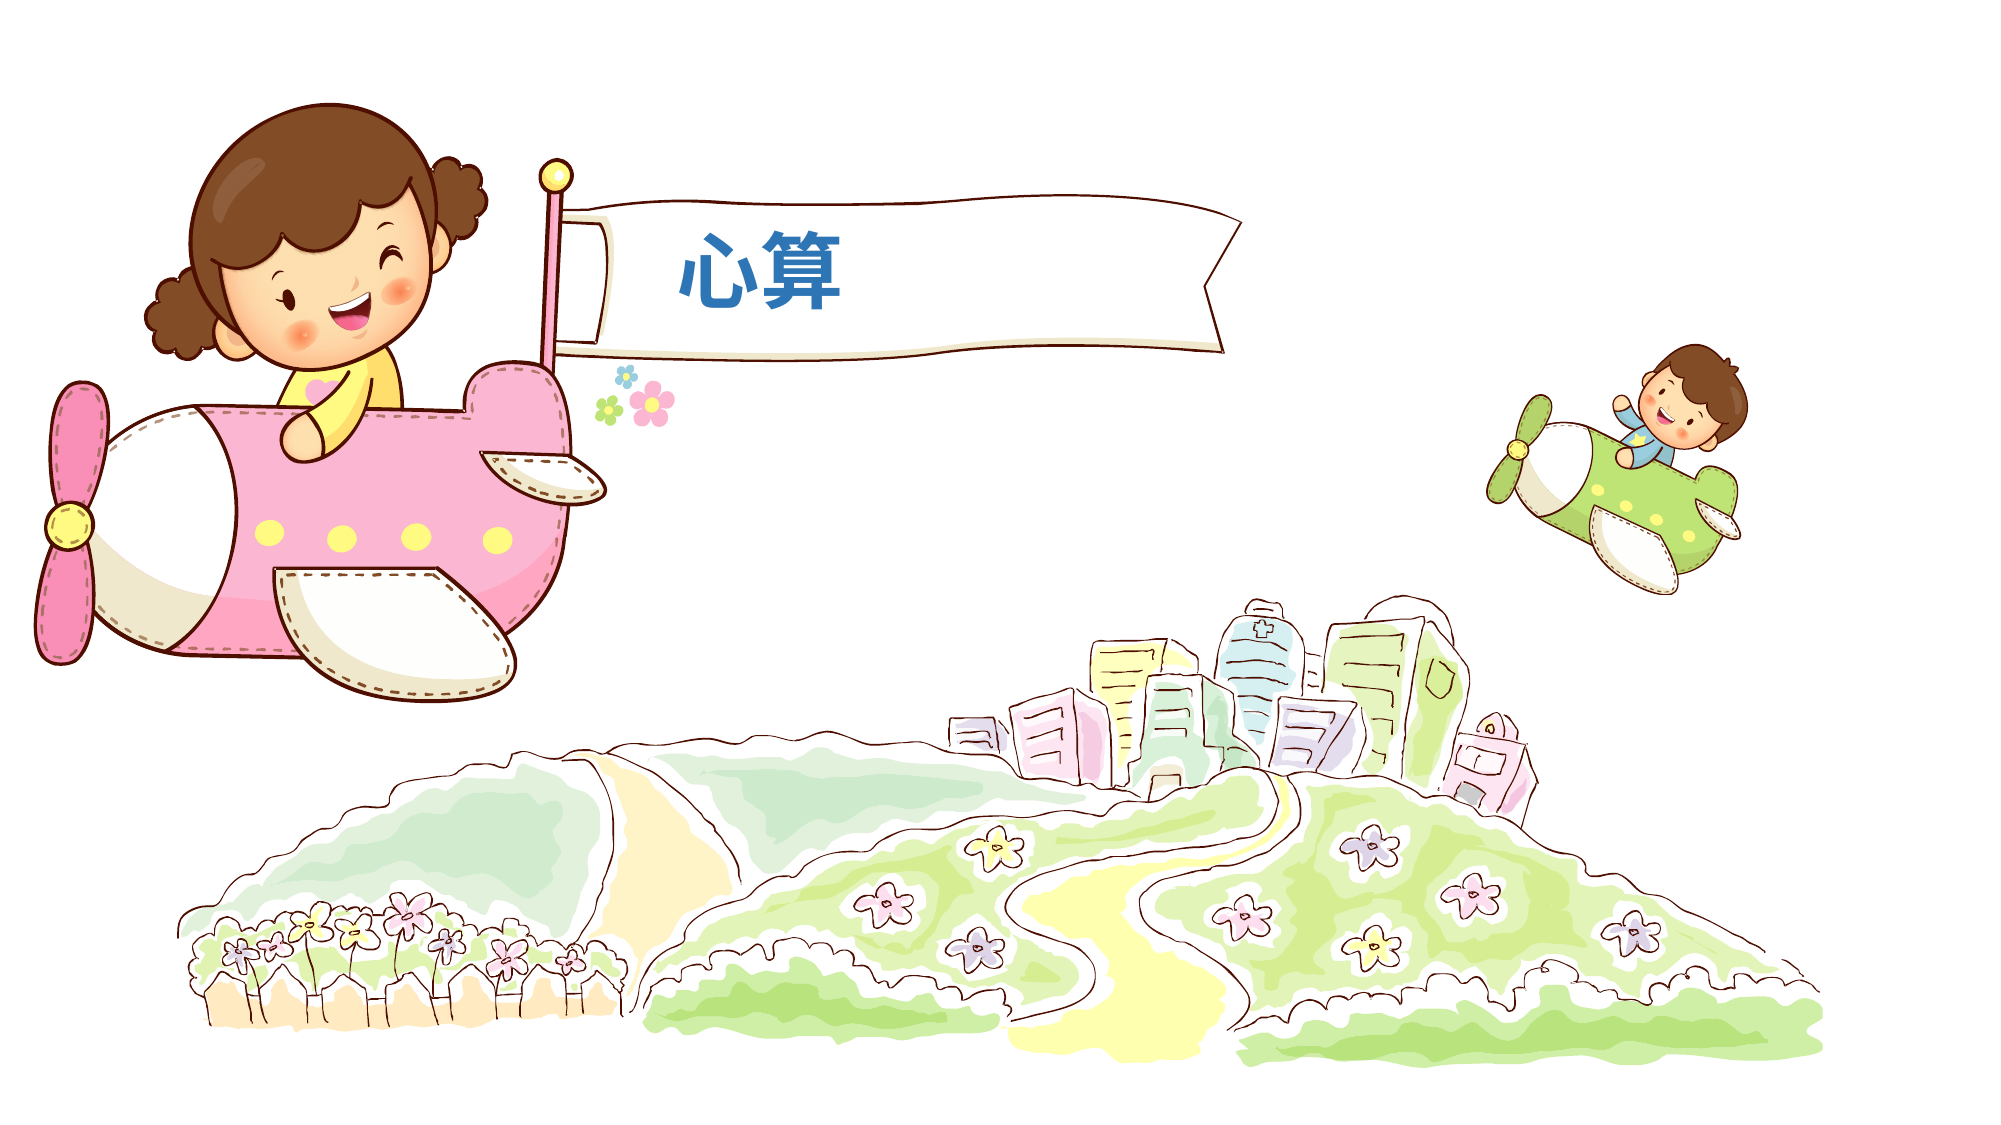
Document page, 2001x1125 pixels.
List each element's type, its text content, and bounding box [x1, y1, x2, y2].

text_box 心算 [1146, 211, 1470, 327]
picture [89, 0, 1823, 1069]
